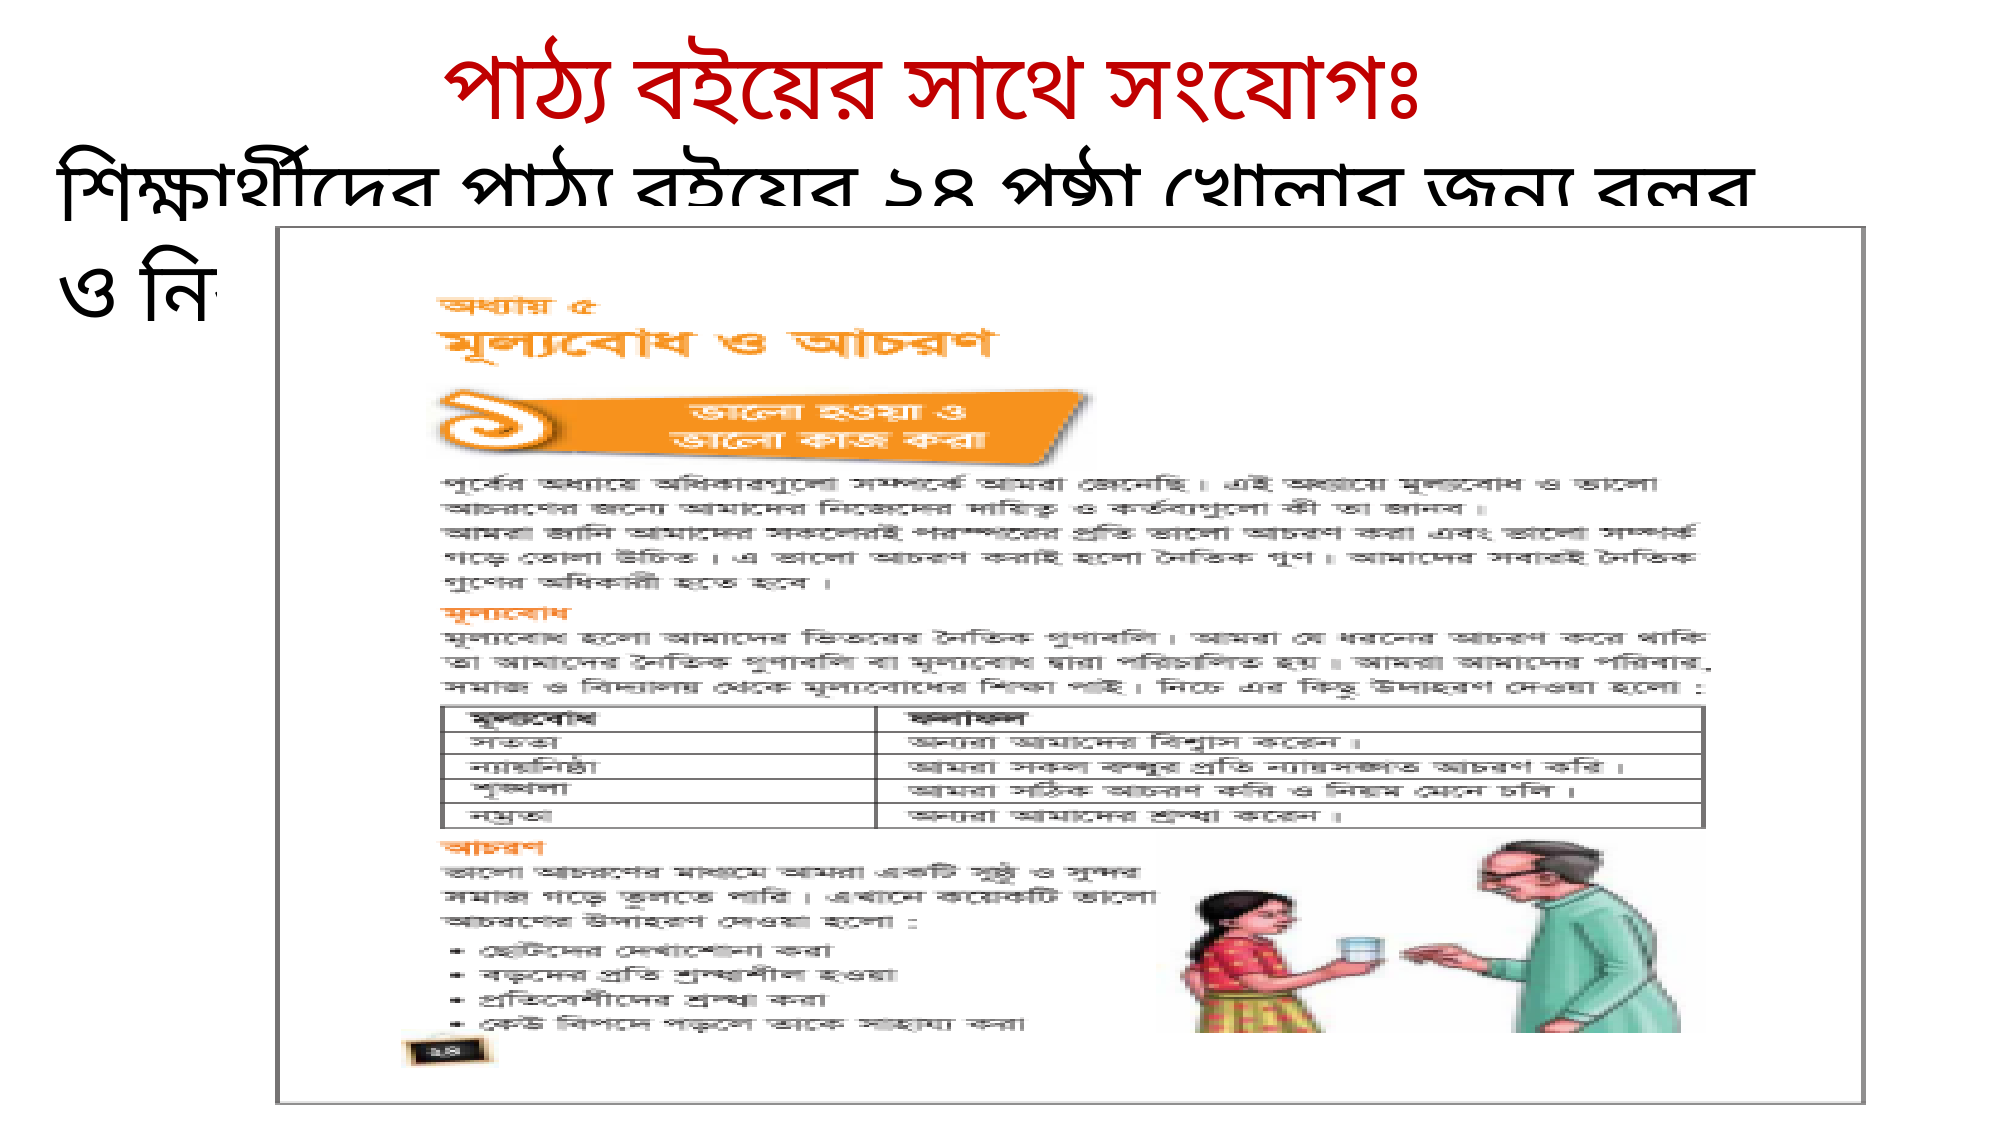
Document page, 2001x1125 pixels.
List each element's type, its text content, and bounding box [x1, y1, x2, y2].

picture [217, 206, 1935, 1125]
text_box পাঠ্য বইয়ের সাথে সংযোগঃ শিক্ষার্থীদের পাঠ্য বইয়ের ২৪ পৃষ্ঠা খোলার জন্য বলব ও নিরবে পড়তে দেব। [42, 20, 1825, 346]
